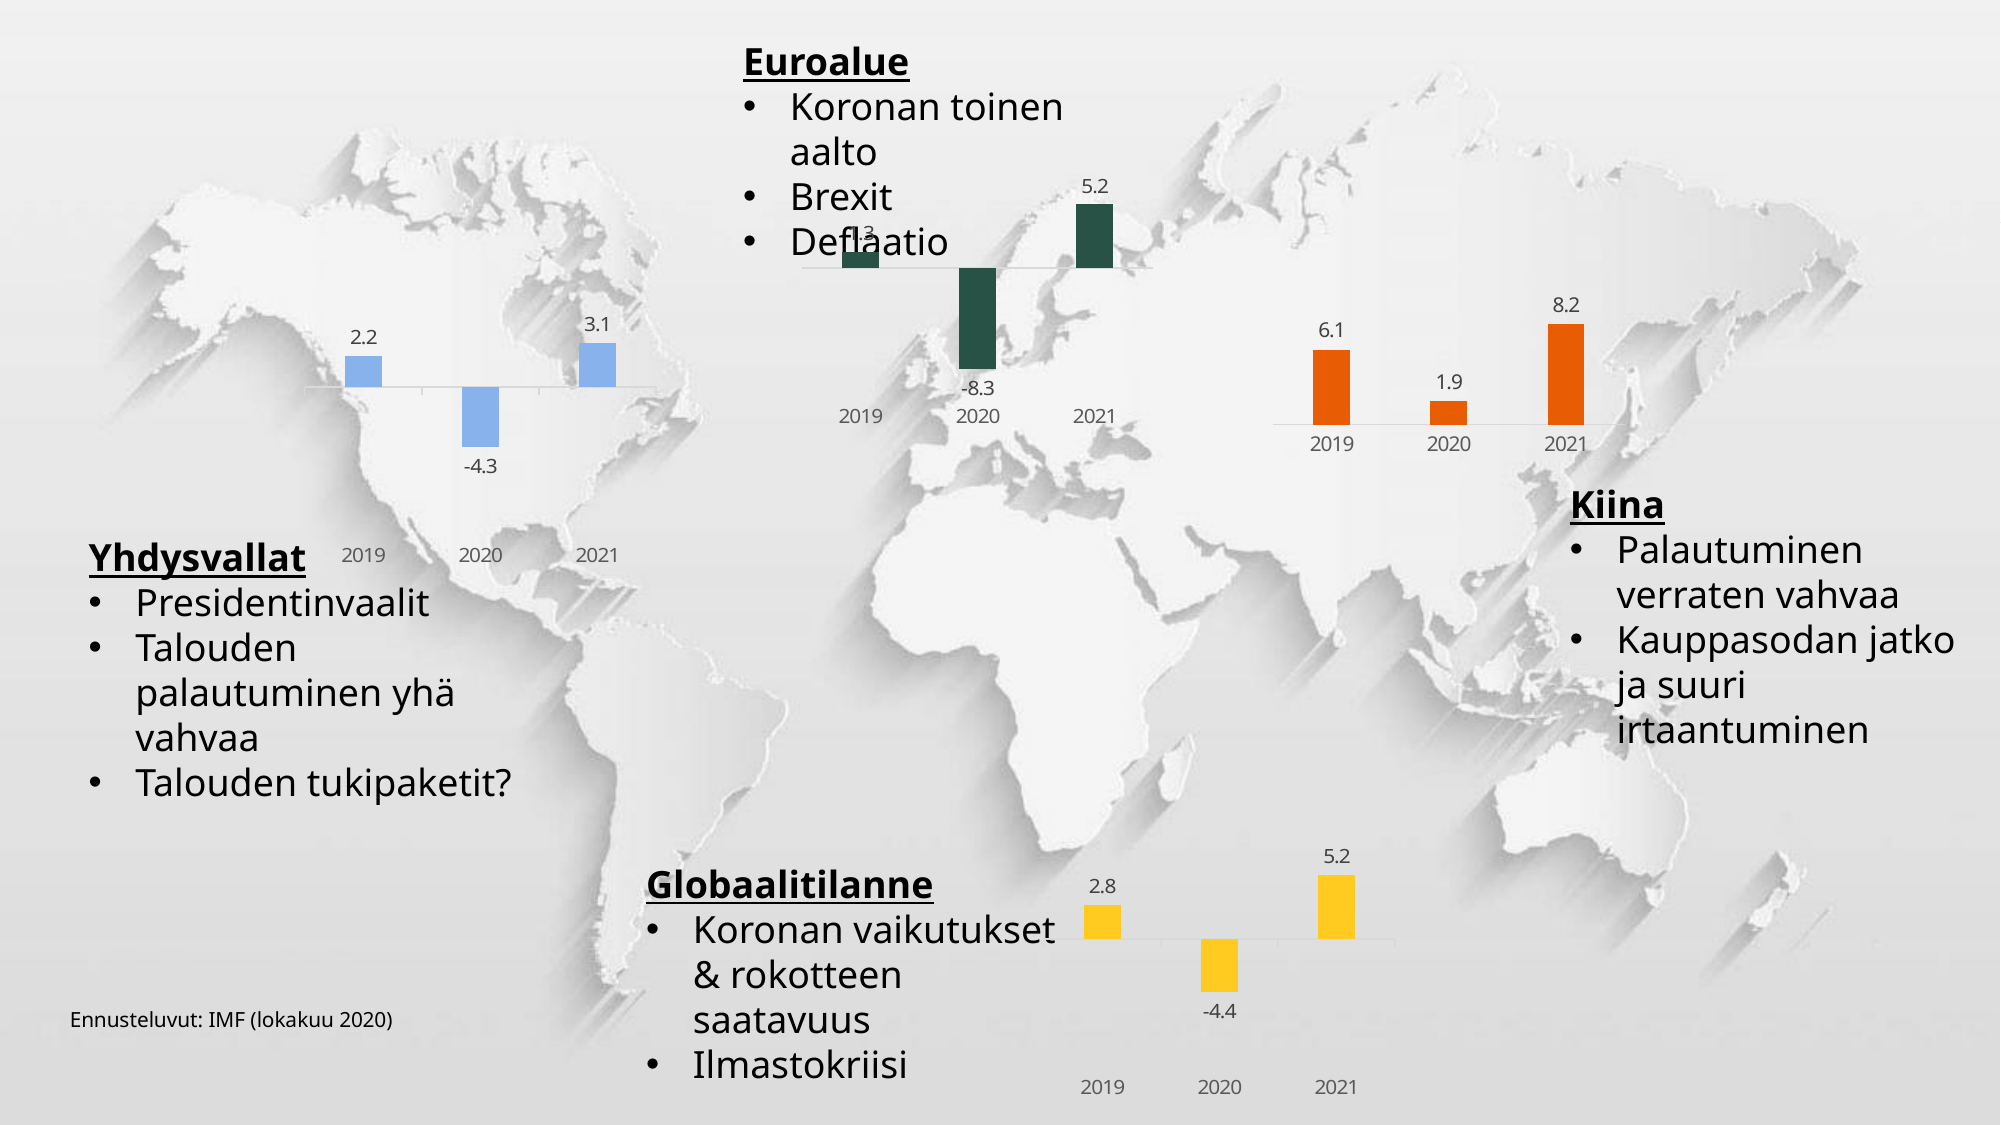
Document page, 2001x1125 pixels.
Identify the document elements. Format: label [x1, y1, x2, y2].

picture [0, 0, 2000, 1125]
chart [297, 310, 664, 573]
chart [794, 172, 1161, 435]
chart [1036, 843, 1403, 1106]
chart [1265, 290, 1632, 553]
